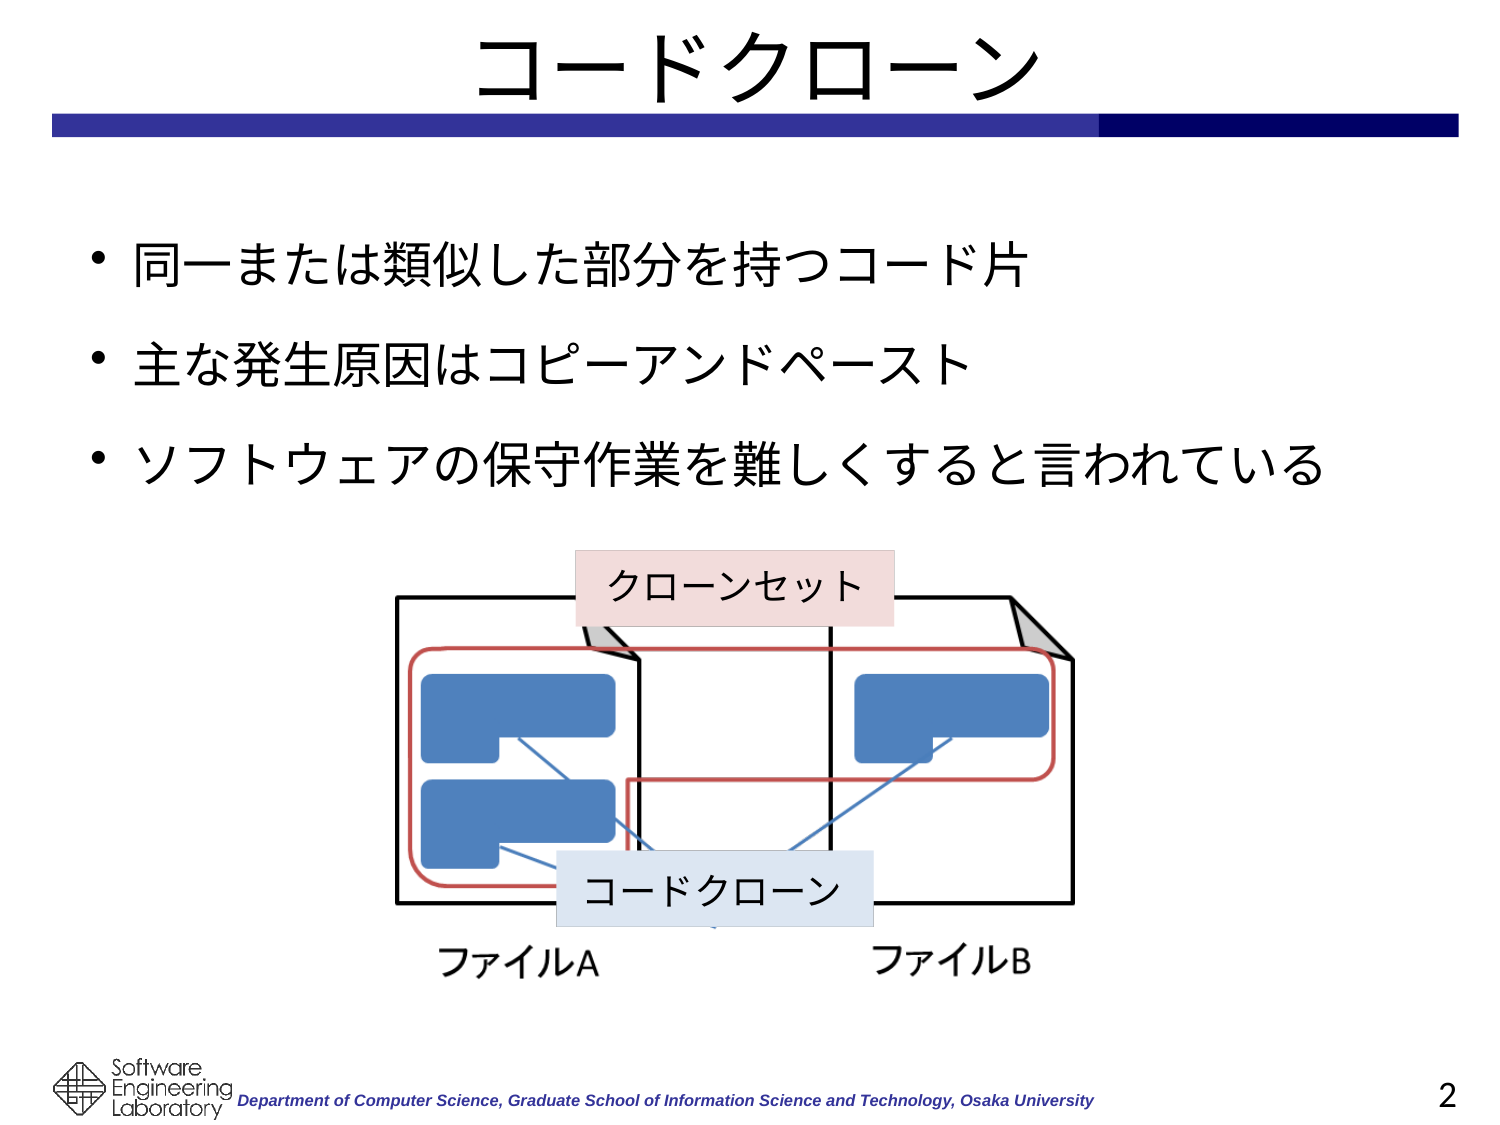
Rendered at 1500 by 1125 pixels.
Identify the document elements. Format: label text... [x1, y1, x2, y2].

picture [53, 1058, 232, 1120]
picture [395, 548, 1075, 1012]
list 同一または類似した部分を持つコード片 主な発生原因はコピーアンドペースト ソフトウェアの保守作業を難しくすると言われている [75, 196, 1425, 1005]
title コードクローン [52, 19, 1459, 114]
slide_number 2 [1377, 1062, 1473, 1106]
